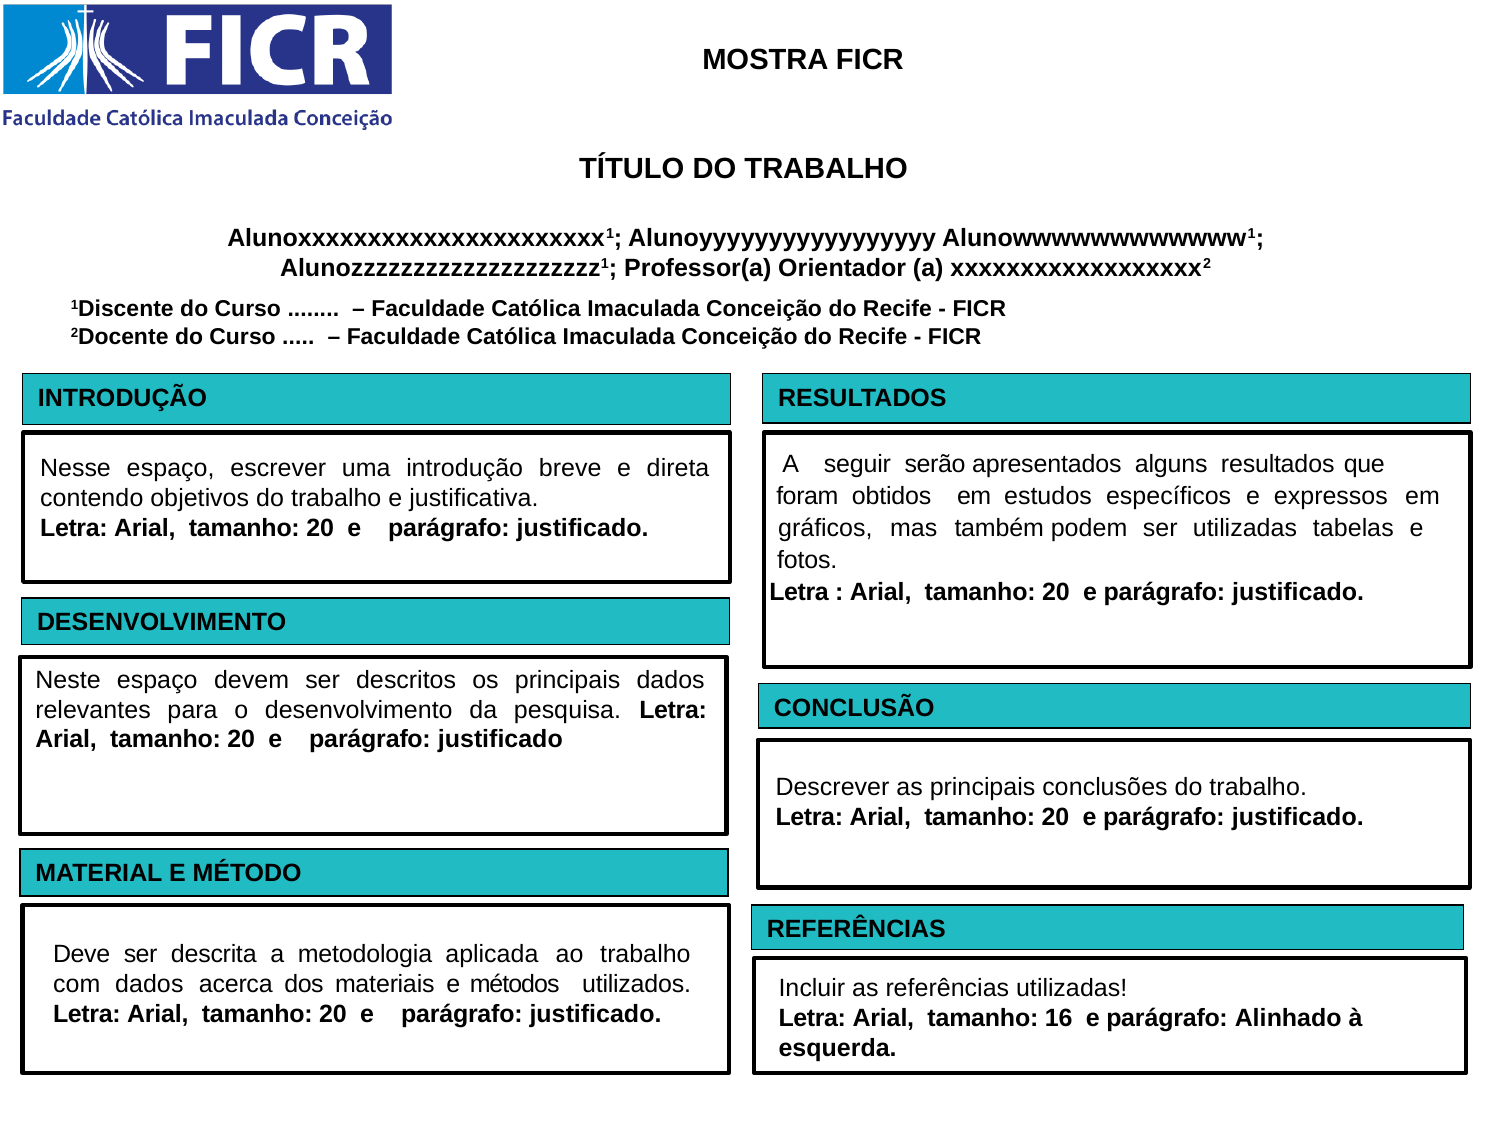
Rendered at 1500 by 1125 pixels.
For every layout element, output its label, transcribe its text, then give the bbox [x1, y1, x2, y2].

text_box [20, 903, 731, 1075]
text_box Des [756, 738, 1472, 890]
text_box A seguir serão apresentados alguns resultados que foram obtidos em estudos específicos e expressos em gráficos, mas também podem ser utilizadas tabelas e fotos. Letra : Arial, tamanho: 20 e parágrafo: justificado. [762, 430, 1473, 669]
text_box REFERÊNCIAS [751, 905, 1464, 950]
text_box INTRODUÇÃO [22, 377, 731, 425]
text_box [752, 956, 1468, 1075]
text_box Nesse espaço, escrever uma introdução breve e direta contendo objetivos do trabalho e justificativa. Letra: Arial, tamanho: 20 e parágrafo: justificado. [25, 444, 726, 549]
text_box Descrever as principais conclusões do trabalho. Letra: Arial, tamanho: 20 e parágrafo: justificado. [760, 763, 1459, 883]
text_box MATERIAL E MÉTODO [19, 849, 728, 896]
text_box Alunoxxxxxxxxxxxxxxxxxxxxxx1; Alunoyyyyyyyyyyyyyyyyy Alunowwwwwwwwwwww1; Alunozzzzzzzzzzzzzzzzzzzz1; Professor(a) Orientador (a) xxxxxxxxxxxxxxxxxx2 [0, 191, 1492, 266]
text_box DESENVOLVIMENTO [21, 597, 730, 645]
text_box [21, 430, 732, 584]
text_box Neste espaço devem ser descritos os principais dados relevantes para o desenvolvimento da pesquisa. Letra: Arial, tamanho: 20 e parágrafo: justificado [20, 655, 721, 761]
text_box [18, 655, 729, 836]
text_box CONCLUSÃO [758, 683, 1471, 728]
text_box Incluir as referências utilizadas! Letra: Arial, tamanho: 16 e parágrafo: Alinhado à esquerda. [763, 964, 1457, 1099]
text_box TÍTULO DO TRABALHO [25, 131, 1462, 191]
text_box 1Discente do Curso ........ – Faculdade Católica Imaculada Conceição do Recife - FICR 2Docente do Curso ..... – Faculdade Católica Imaculada Conceição do Recife - FICR [0, 266, 1492, 377]
text_box MOSTRA FICR [399, 15, 1270, 84]
text_box Deve ser descrita a metodologia aplicada ao trabalho com dados acerca dos materiais e métodos utilizados. Letra: Arial, tamanho: 20 e parágrafo: justificado. [50, 935, 691, 1060]
text_box RESULTADOS [762, 377, 1471, 424]
picture [0, 0, 395, 132]
